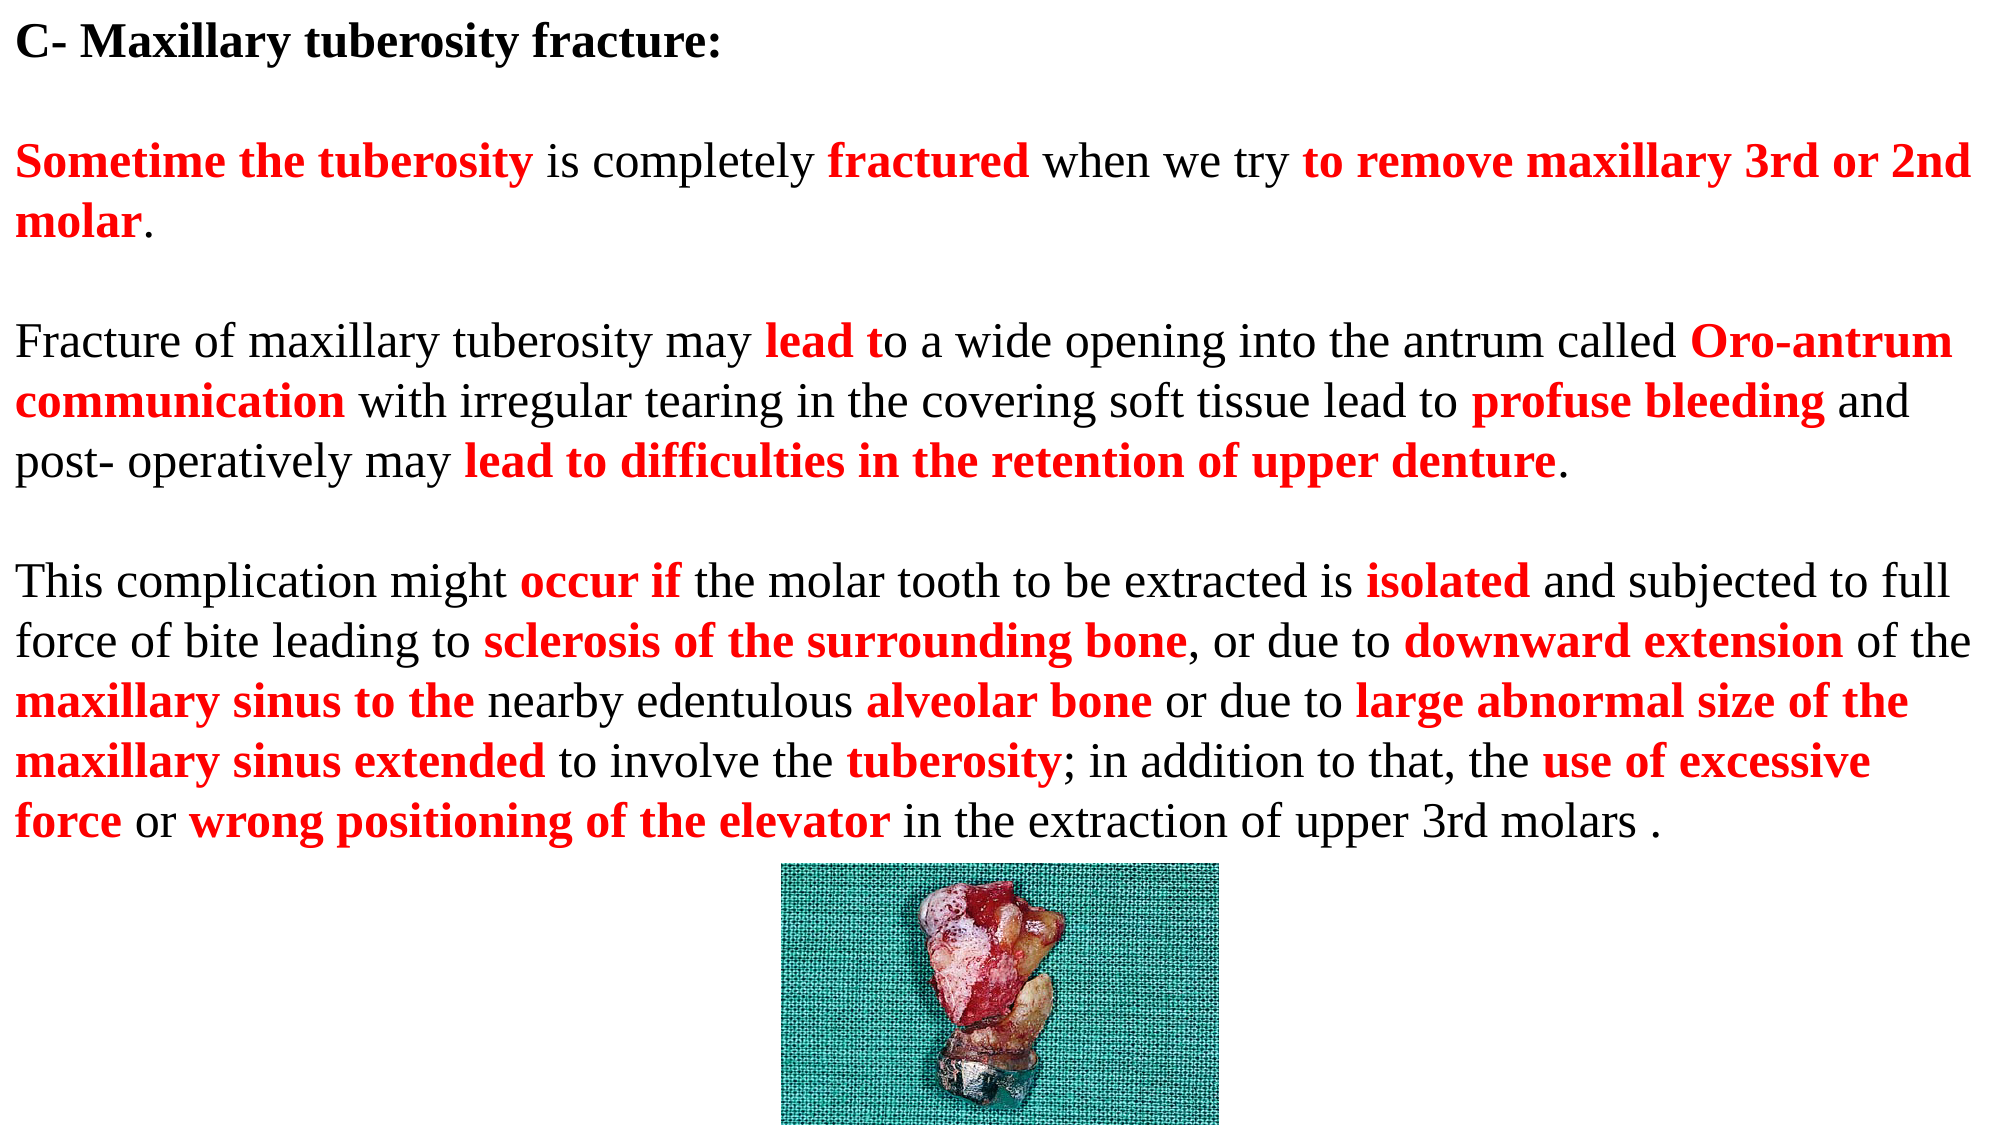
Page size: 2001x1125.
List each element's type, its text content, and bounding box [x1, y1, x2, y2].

text_box C- Maxillary tuberosity fracture: Sometime the tuberosity is completely fractured when we try to remove maxillary 3rd or 2nd molar. Fracture of maxillary tuberosity may lead to a wide opening into the antrum called Oro-antrum communication with irregular tearing in the covering soft tissue lead to profuse bleeding and post- operatively may lead to difficulties in the retention of upper denture. This complication might occur if the molar tooth to be extracted is isolated and subjected to full force of bite leading to sclerosis of the surrounding bone, or due to downward extension of the maxillary sinus to the nearby edentulous alveolar bone or due to large abnormal size of the maxillary sinus extended to involve the tuberosity; in addition to that, the use of excessive force or wrong positioning of the elevator in the extraction of upper 3rd molars . [0, 0, 2000, 855]
picture [781, 863, 1219, 1125]
